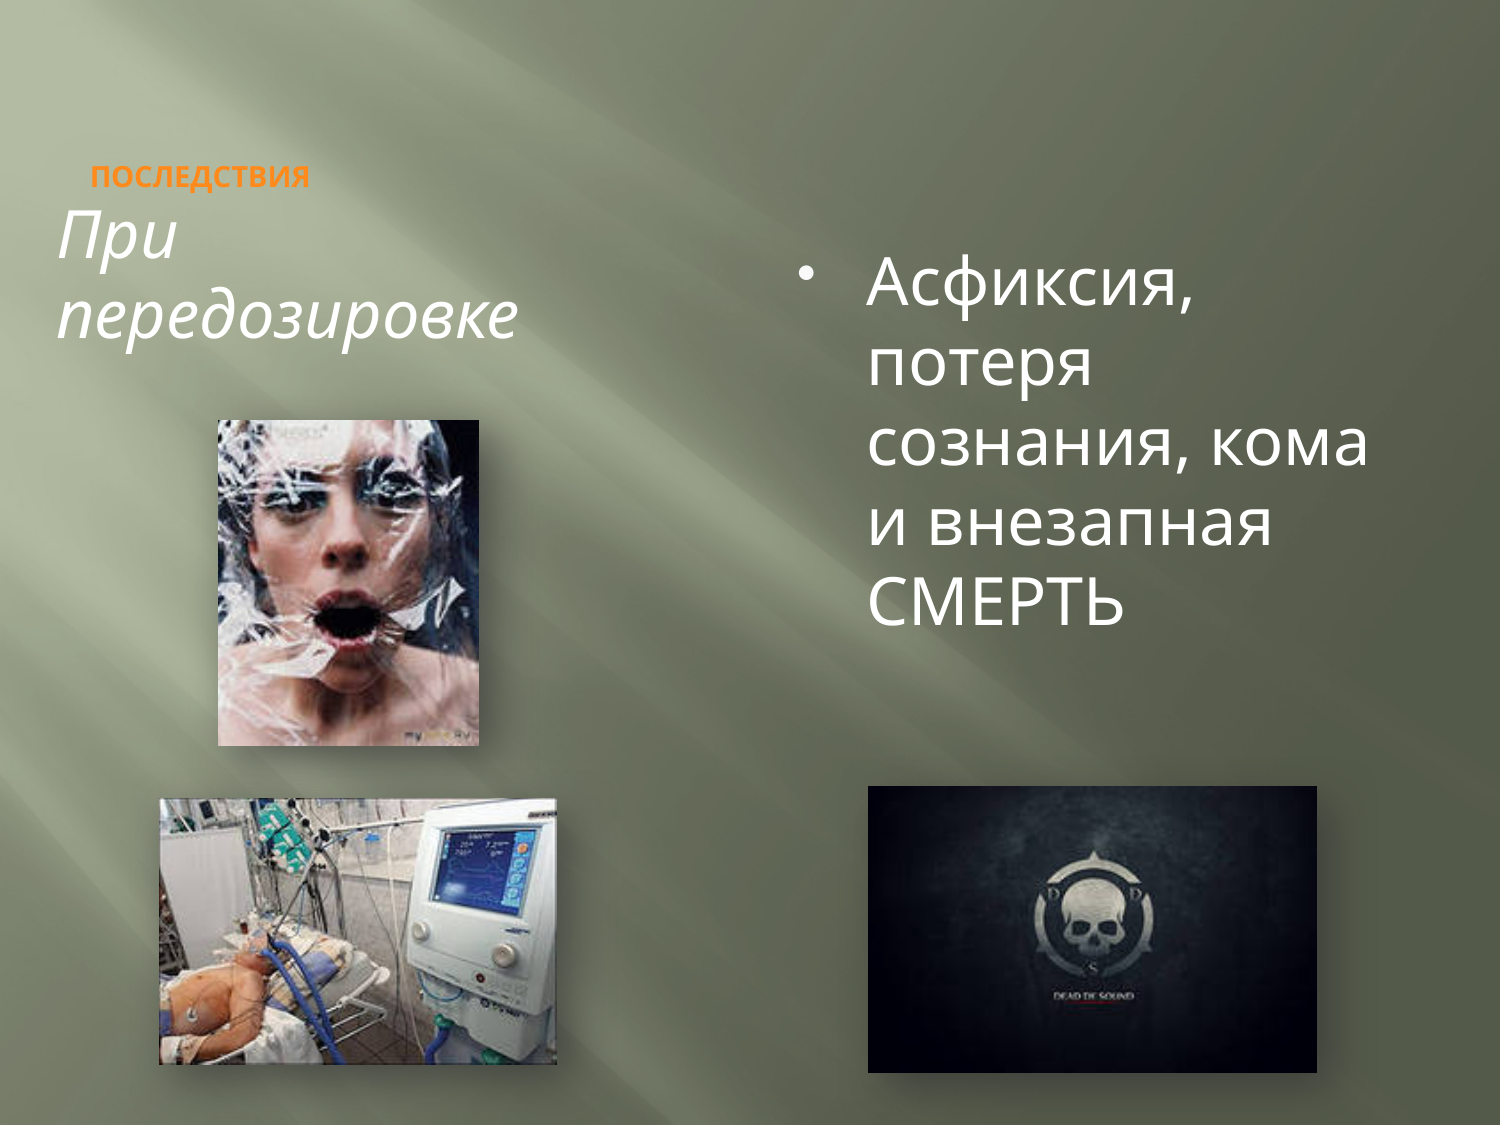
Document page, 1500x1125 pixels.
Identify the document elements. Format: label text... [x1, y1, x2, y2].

picture [159, 798, 557, 1065]
list При передозировке [41, 184, 680, 1005]
title ПОСЛЕДСТВИЯ [75, 44, 761, 236]
picture [218, 420, 479, 746]
picture [867, 786, 1318, 1073]
list Асфиксия, потеря сознания, кома и внезапная СМЕРТЬ [761, 44, 1425, 1005]
